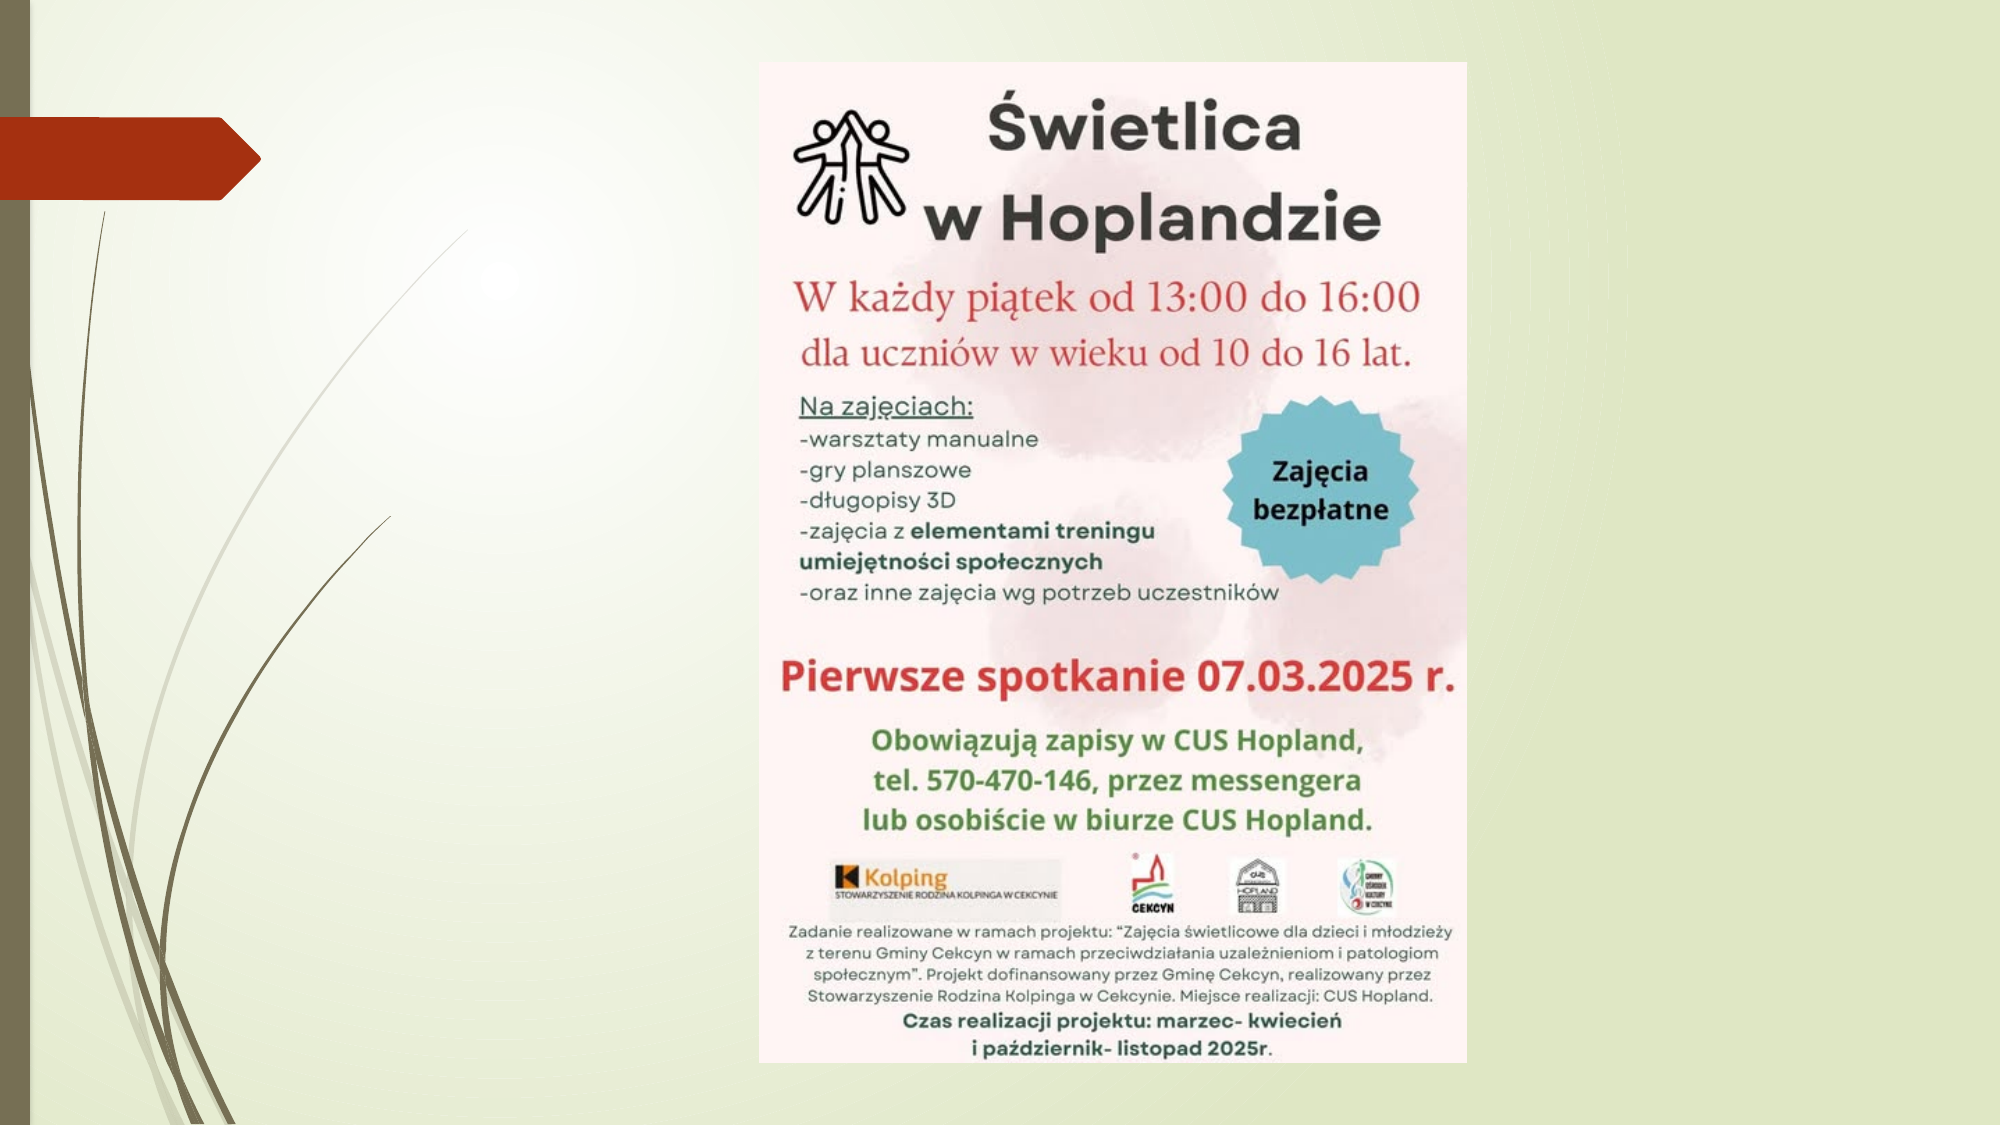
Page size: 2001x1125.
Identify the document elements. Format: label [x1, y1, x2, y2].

list [758, 62, 1467, 1063]
